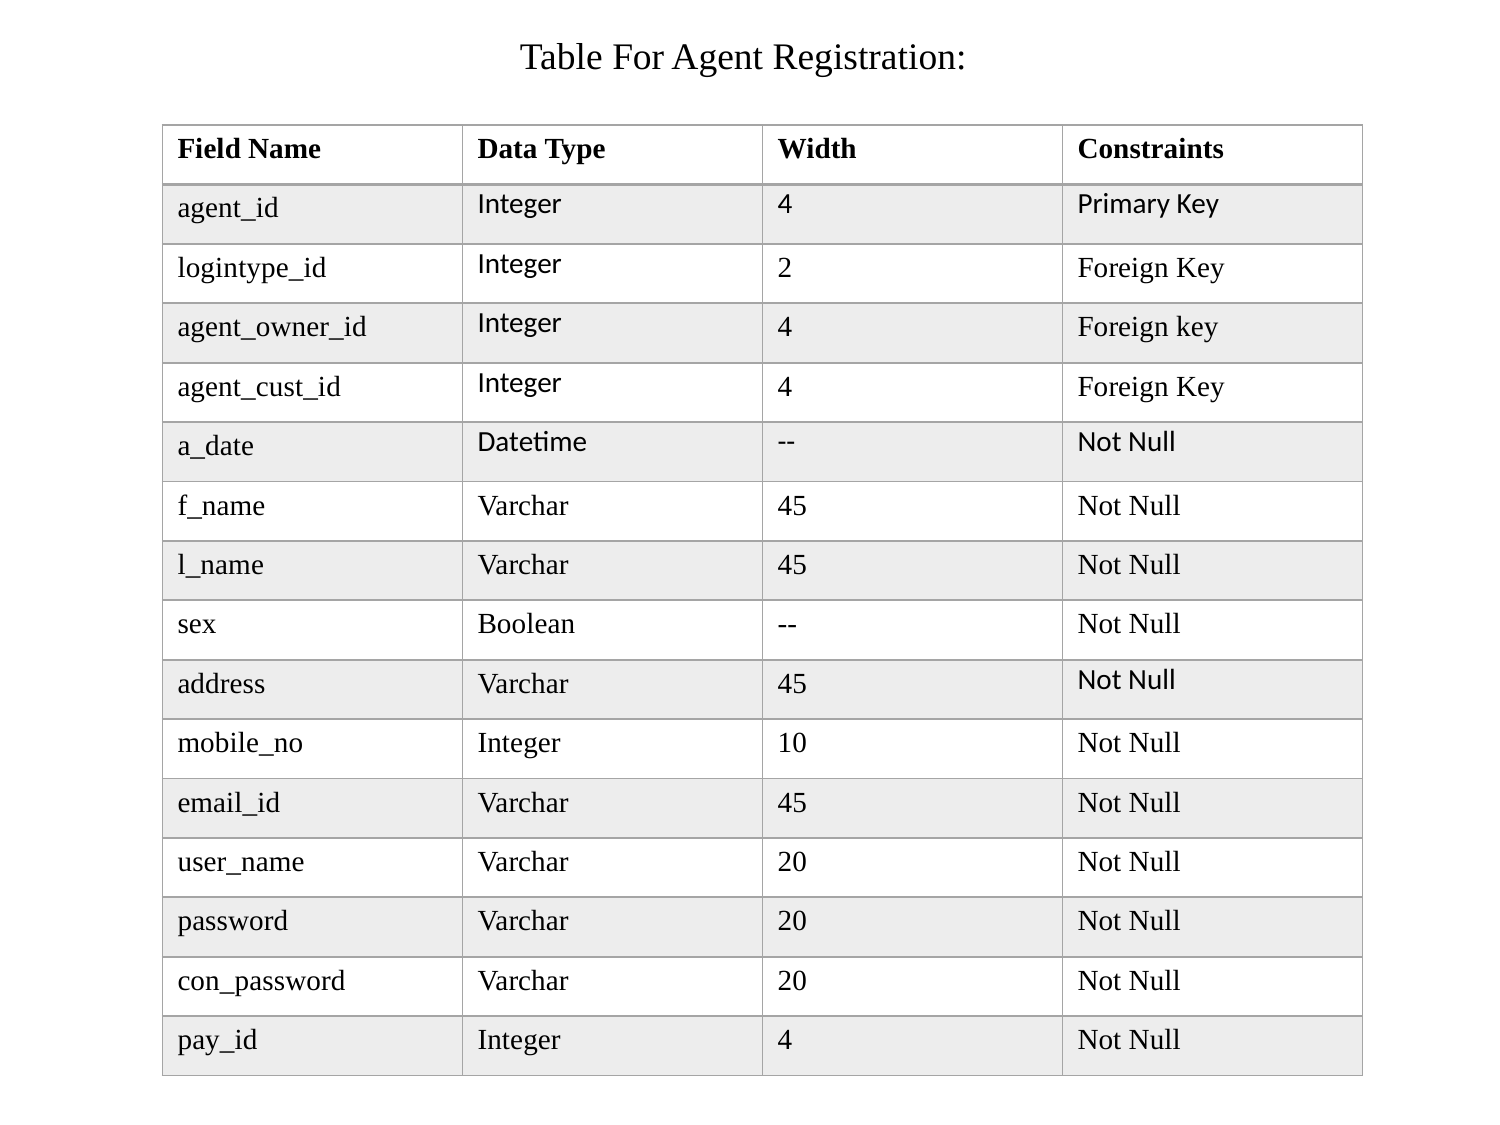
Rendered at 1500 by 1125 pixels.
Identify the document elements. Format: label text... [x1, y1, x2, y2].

table_cell 45 [763, 482, 1062, 540]
table_cell Varchar [463, 779, 762, 837]
table_cell Not Null [1063, 1017, 1362, 1075]
table_cell Integer [463, 245, 762, 302]
table_cell 4 [763, 186, 1062, 243]
table_cell Varchar [463, 661, 762, 718]
table_cell Integer [463, 186, 762, 243]
table_cell Not Null [1063, 542, 1362, 599]
table_cell agent_cust_id [163, 364, 462, 421]
table_header Field Name [163, 126, 462, 183]
table_cell -- [763, 601, 1062, 659]
table_cell Not Null [1063, 661, 1362, 718]
table_cell a_date [163, 423, 462, 481]
table_cell email_id [163, 779, 462, 837]
table_cell sex [163, 601, 462, 659]
table_cell f_name [163, 482, 462, 540]
table_cell agent_owner_id [163, 304, 462, 362]
table_cell Varchar [463, 898, 762, 956]
table_cell -- [763, 423, 1062, 481]
table_header Data Type [463, 126, 762, 183]
table_cell 20 [763, 898, 1062, 956]
table_cell 20 [763, 839, 1062, 896]
table_cell Integer [463, 1017, 762, 1075]
table_cell con_password [163, 958, 462, 1015]
table_cell 4 [763, 364, 1062, 421]
table_cell password [163, 898, 462, 956]
table_cell 45 [763, 661, 1062, 718]
table_cell Varchar [463, 482, 762, 540]
table_cell Foreign Key [1063, 245, 1362, 302]
table_cell Not Null [1063, 898, 1362, 956]
table_cell Not Null [1063, 958, 1362, 1015]
table_cell mobile_no [163, 720, 462, 778]
table_cell Boolean [463, 601, 762, 659]
table_cell Not Null [1063, 779, 1362, 837]
table_cell agent_id [163, 186, 462, 243]
table_cell Foreign key [1063, 304, 1362, 362]
table_cell Primary Key [1063, 186, 1362, 243]
table_cell 4 [763, 1017, 1062, 1075]
table_cell Varchar [463, 542, 762, 599]
table_cell Not Null [1063, 482, 1362, 540]
table_cell Integer [463, 720, 762, 778]
table_cell Integer [463, 304, 762, 362]
table_cell logintype_id [163, 245, 462, 302]
table_cell Integer [463, 364, 762, 421]
table_cell 45 [763, 779, 1062, 837]
table_cell Datetime [463, 423, 762, 481]
table_header Width [763, 126, 1062, 183]
table_cell 4 [763, 304, 1062, 362]
table_cell l_name [163, 542, 462, 599]
table_cell address [163, 661, 462, 718]
table_cell Varchar [463, 839, 762, 896]
table_cell user_name [163, 839, 462, 896]
table_cell Not Null [1063, 839, 1362, 896]
title Table For Agent Registration: [450, 24, 1038, 91]
table_cell Not Null [1063, 720, 1362, 778]
table_cell Varchar [463, 958, 762, 1015]
table_cell pay_id [163, 1017, 462, 1075]
table_cell Foreign Key [1063, 364, 1362, 421]
table_cell 20 [763, 958, 1062, 1015]
table_cell Not Null [1063, 423, 1362, 481]
table_header Constraints [1063, 126, 1362, 183]
table_cell Not Null [1063, 601, 1362, 659]
table_cell 45 [763, 542, 1062, 599]
table_cell 10 [763, 720, 1062, 778]
table_cell 2 [763, 245, 1062, 302]
